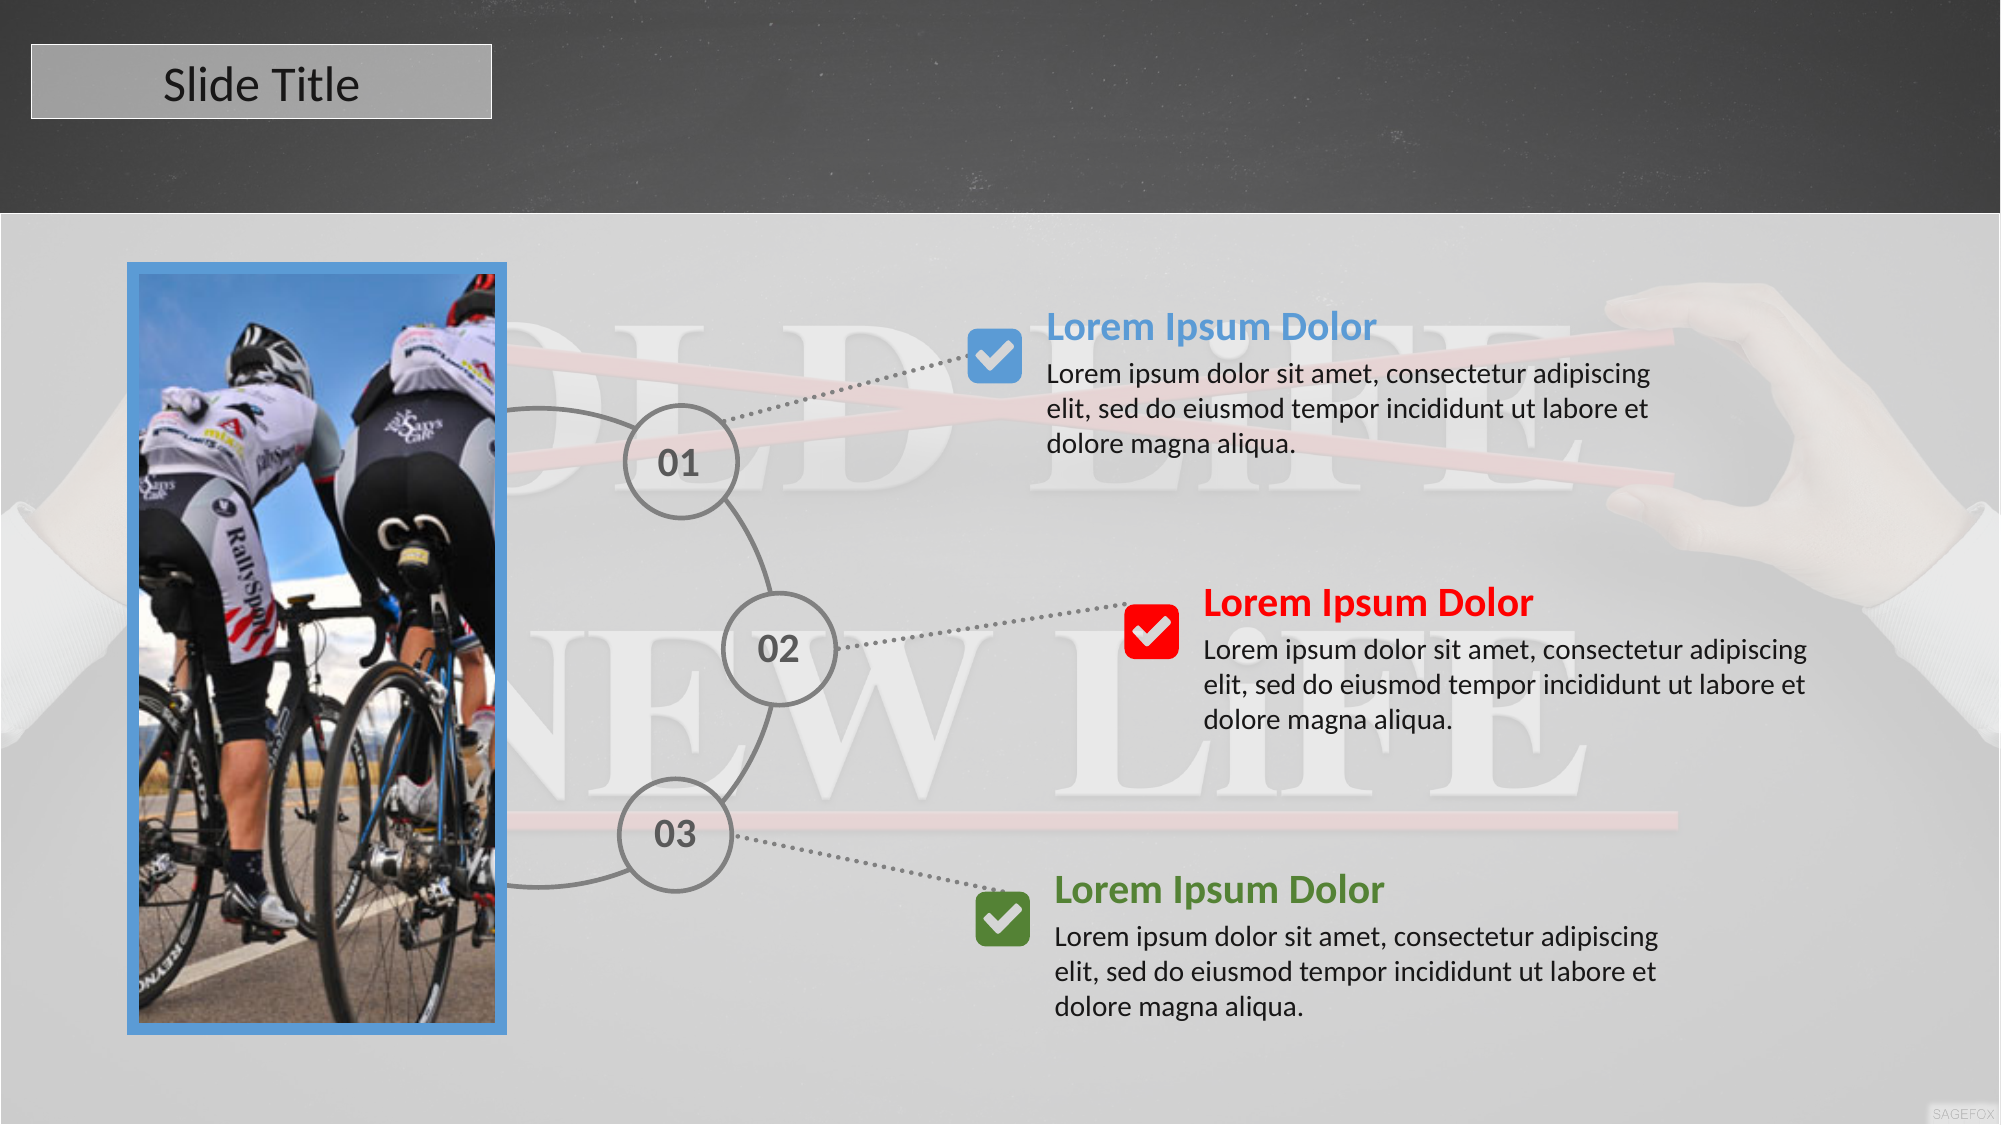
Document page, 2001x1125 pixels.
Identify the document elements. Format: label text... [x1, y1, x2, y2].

text_box 03 [639, 804, 726, 869]
text_box [829, 622, 836, 676]
text_box [975, 891, 1030, 947]
text_box Lorem Ipsum Dolor Lorem ipsum dolor sit amet, consectetur adipiscing elit, sed do eiusmod tempor incididunt ut labore et dolore magna aliqua. [1203, 574, 1821, 736]
text_box [0, 213, 2000, 1125]
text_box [731, 835, 976, 892]
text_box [721, 328, 968, 422]
text_box Lorem Ipsum Dolor Lorem ipsum dolor sit amet, consectetur adipiscing elit, sed do eiusmod tempor incididunt ut labore et dolore magna aliqua. [1046, 298, 1664, 460]
text_box [625, 405, 730, 519]
text_box Slide Title [31, 44, 492, 119]
text_box [502, 407, 636, 888]
text_box Lorem Ipsum Dolor Lorem ipsum dolor sit amet, consectetur adipiscing elit, sed do eiusmod tempor incididunt ut labore et dolore magna aliqua. [1054, 861, 1672, 1023]
text_box [537, 498, 772, 648]
text_box [726, 810, 732, 861]
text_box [835, 604, 1125, 650]
text_box [723, 593, 827, 706]
text_box [619, 778, 723, 892]
text_box [538, 647, 773, 803]
text_box 02 [742, 618, 829, 684]
text_box [730, 433, 738, 491]
text_box 01 [642, 432, 730, 498]
text_box [968, 328, 1022, 384]
text_box [1124, 604, 1179, 660]
text_box [132, 267, 502, 1030]
